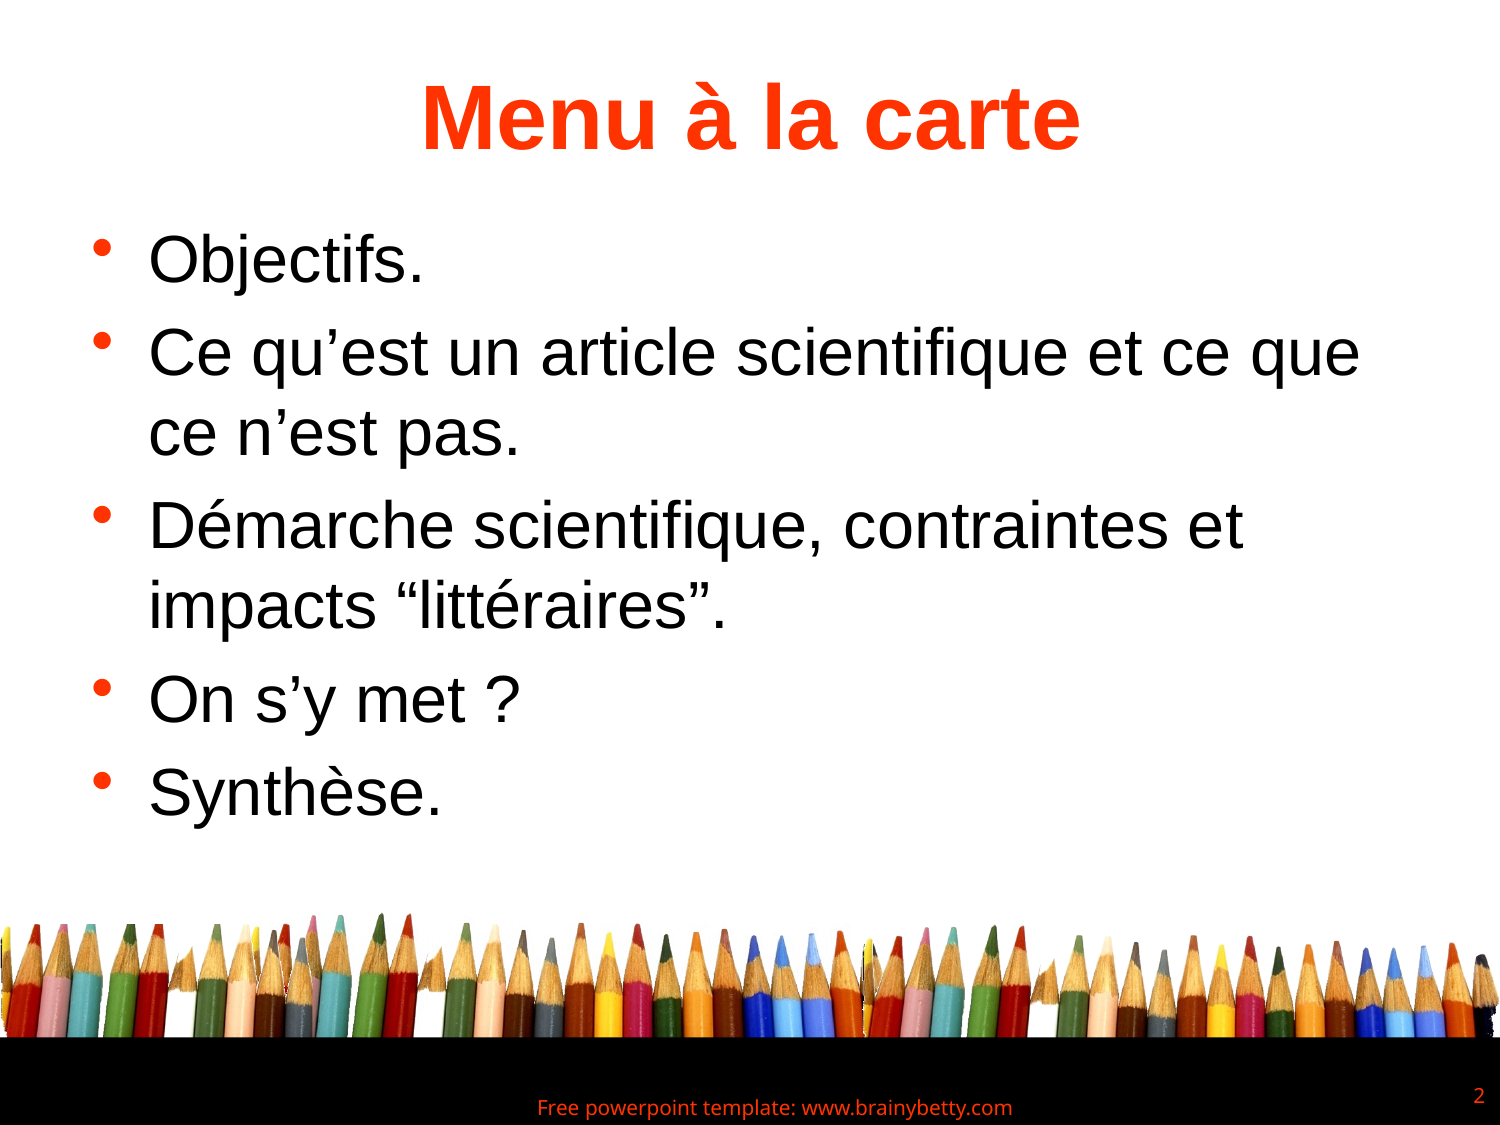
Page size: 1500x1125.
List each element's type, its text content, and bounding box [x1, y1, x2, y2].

slide_number 2 [1249, 1074, 1500, 1125]
title Menu à la carte [76, 19, 1427, 207]
picture [0, 912, 1500, 1037]
list Objectifs. Ce qu’est un article scientifique et ce que ce n’est pas. Démarche scientifique, contraintes et impacts “littéraires”. On s’y met ? Synthèse. [76, 208, 1427, 894]
footer Free powerpoint template: www.brainybetty.com [374, 1087, 1176, 1125]
